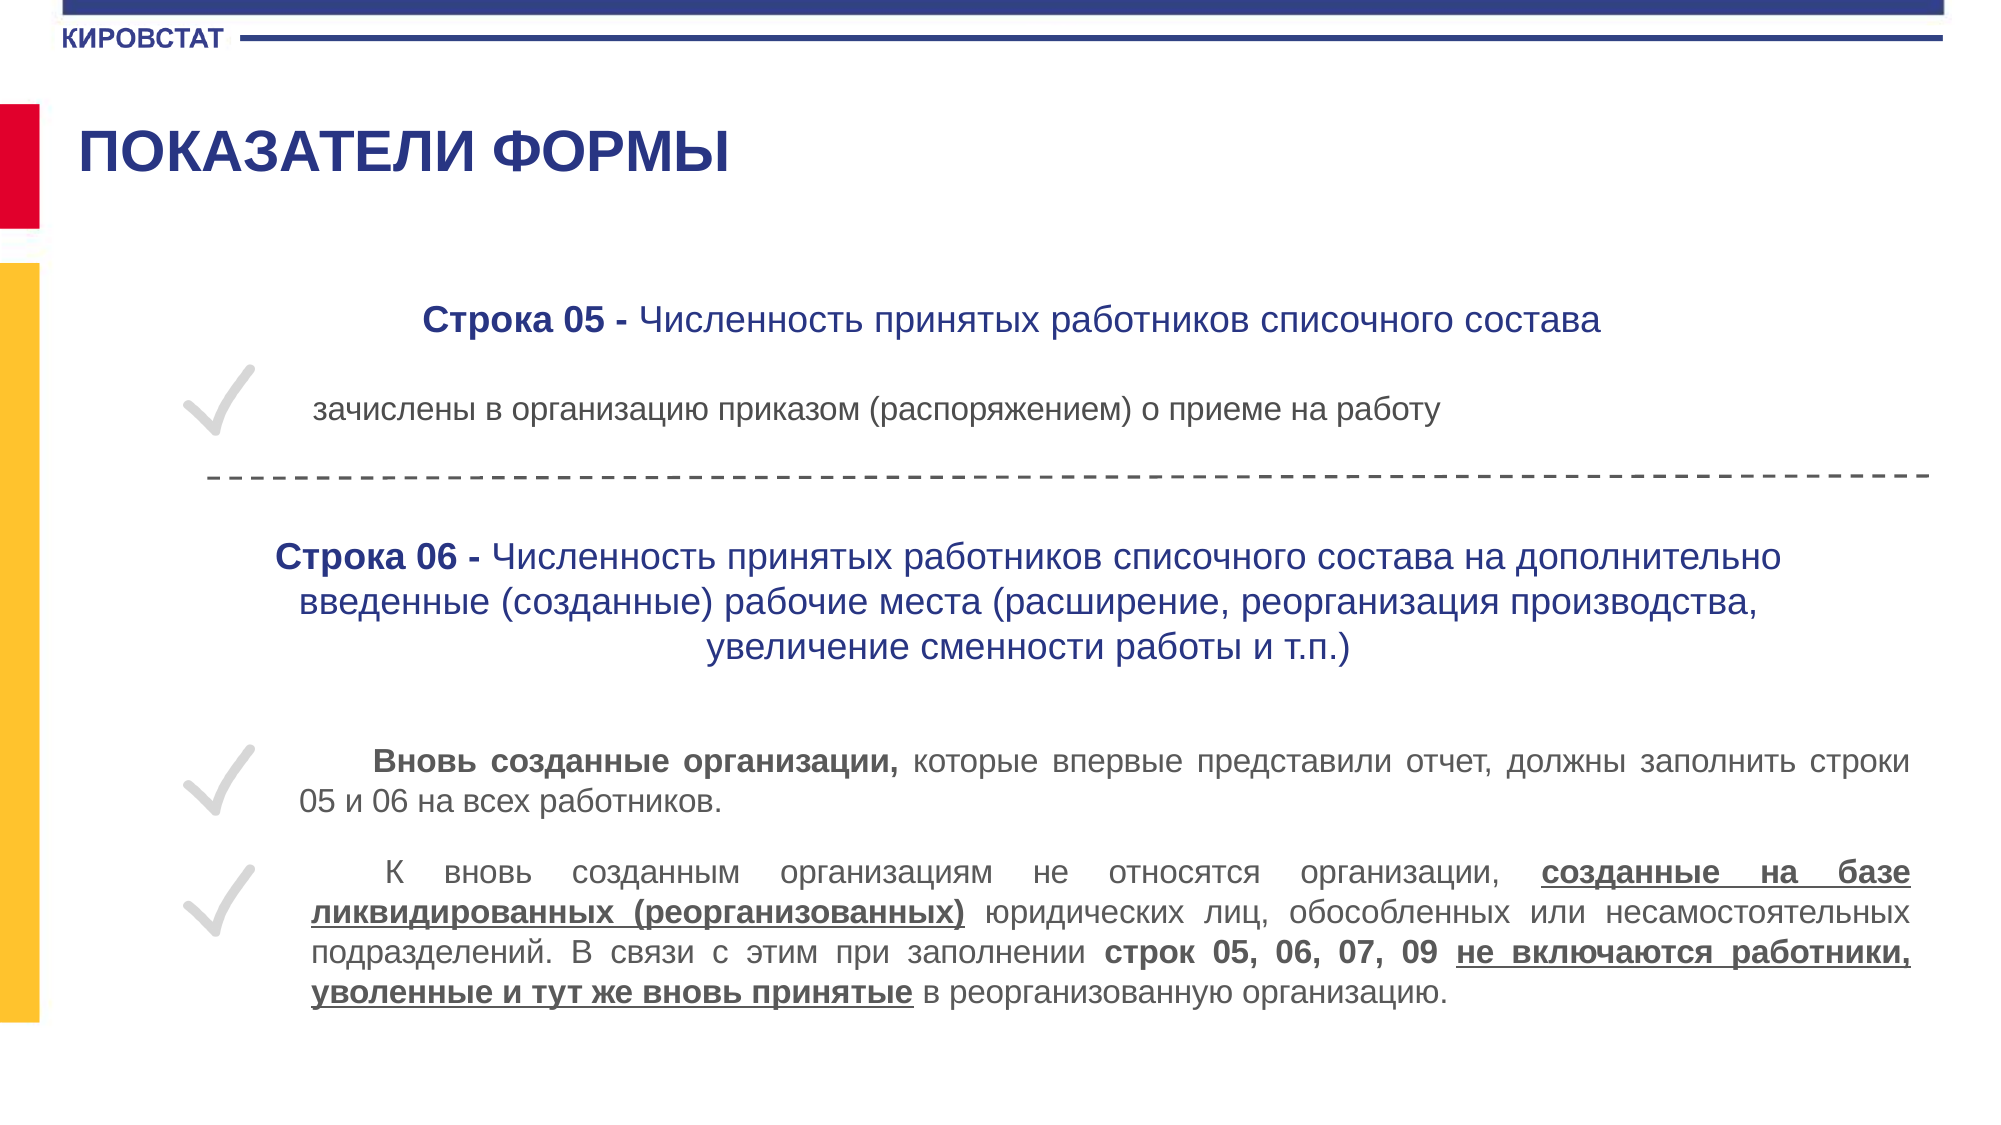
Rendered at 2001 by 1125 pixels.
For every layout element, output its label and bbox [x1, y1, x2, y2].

text_box [207, 475, 1936, 479]
picture [0, 0, 2000, 1125]
